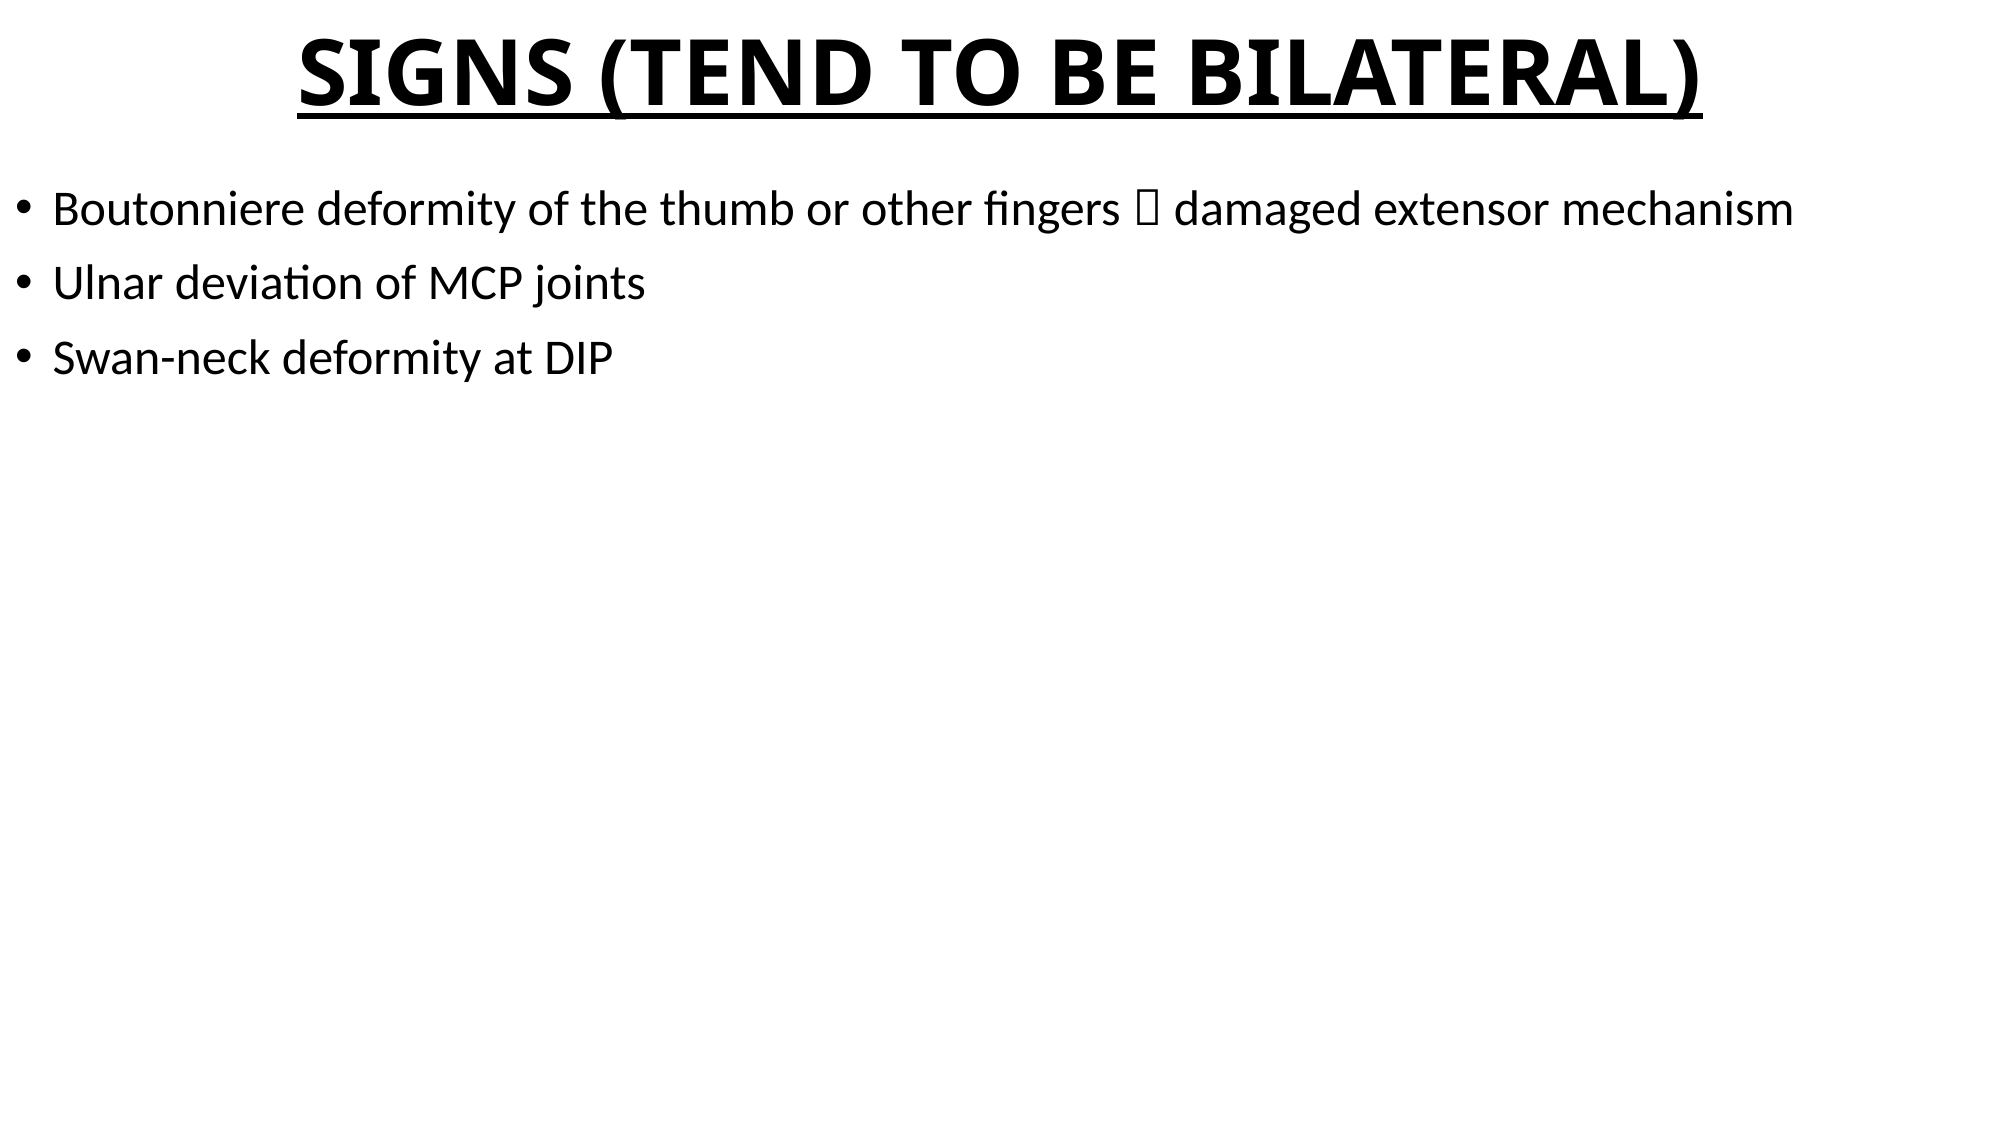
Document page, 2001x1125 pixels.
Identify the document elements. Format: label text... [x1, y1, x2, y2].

list Boutonniere deformity of the thumb or other fingers  damaged extensor mechanism Ulnar deviation of MCP joints Swan-neck deformity at DIP [0, 174, 2000, 1125]
title SIGNS (TEND TO BE BILATERAL) [0, 0, 2000, 153]
